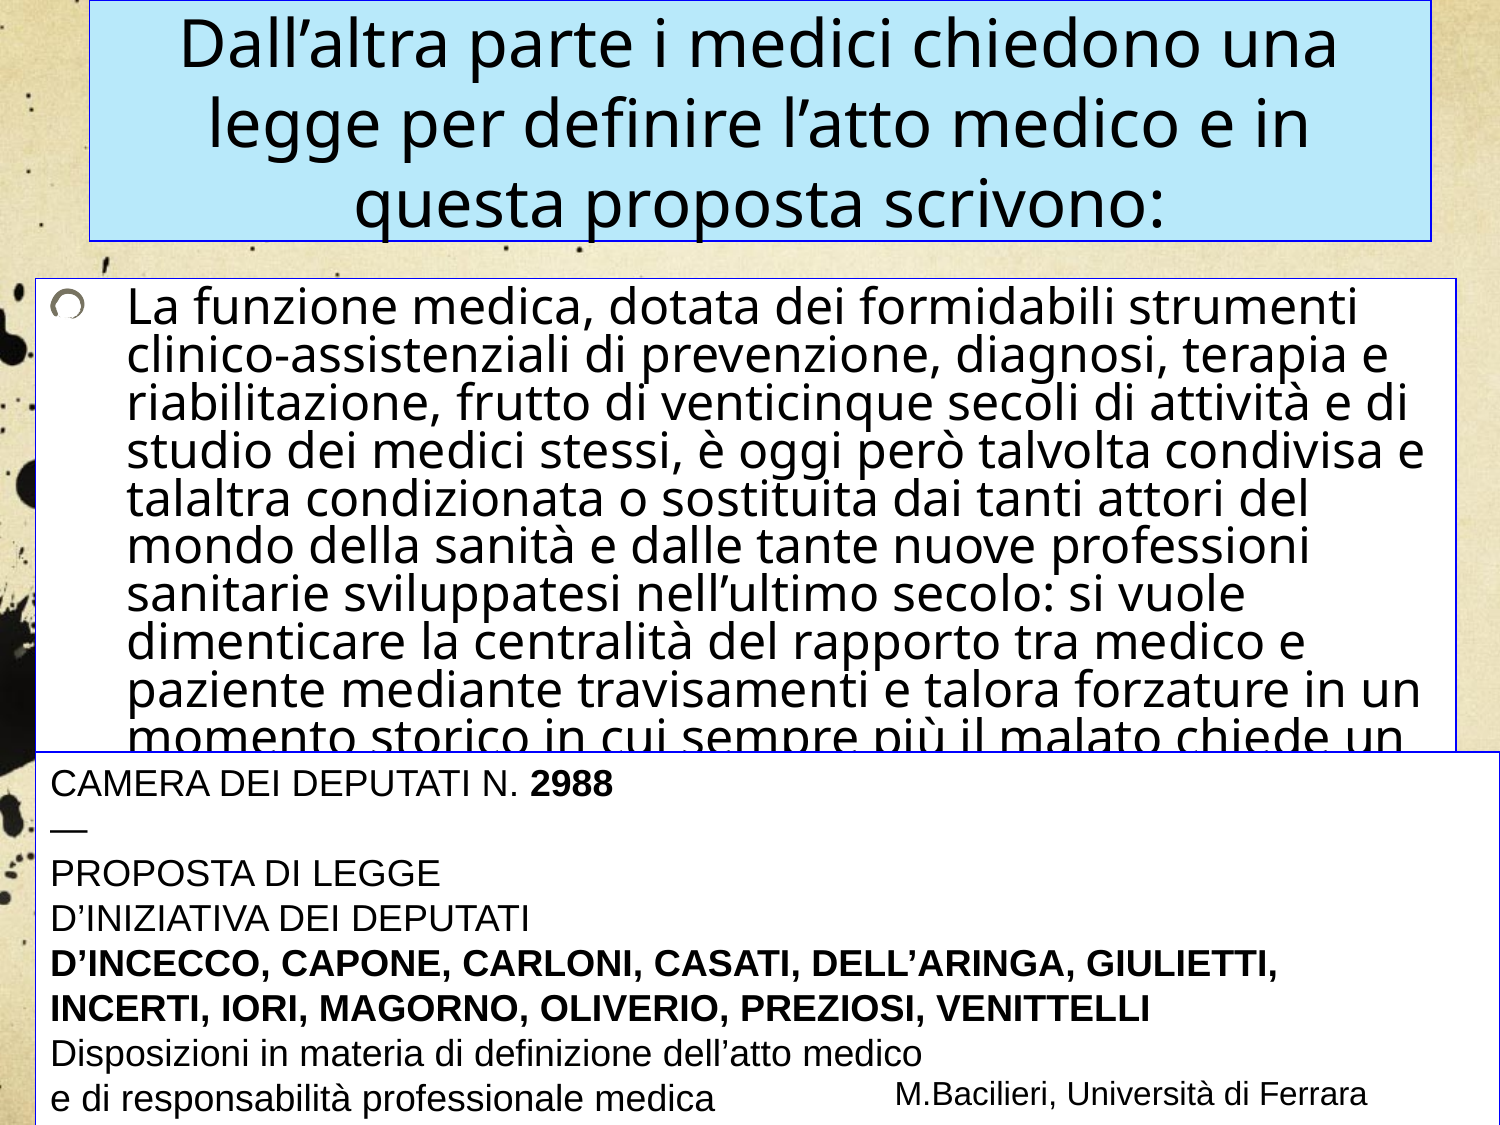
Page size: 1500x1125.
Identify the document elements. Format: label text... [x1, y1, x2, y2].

list La funzione medica, dotata dei formidabili strumenti clinico-assistenziali di prevenzione, diagnosi, terapia e riabilitazione, frutto di venticinque secoli di attività e di studio dei medici stessi, è oggi però talvolta condivisa e talaltra condizionata o sostituita dai tanti attori del mondo della sanità e dalle tante nuove professioni sanitarie sviluppatesi nell’ultimo secolo: si vuole dimenticare la centralità del rapporto tra medico e paziente mediante travisamenti e talora forzature in un momento storico in cui sempre più il malato chiede un medico a cui affidarsi. [35, 278, 1457, 752]
picture [50, 288, 86, 320]
text_box M.Bacilieri, Università di Ferrara [879, 1064, 1500, 1120]
title Dall’altra parte i medici chiedono una legge per definire l’atto medico e in questa proposta scrivono: [89, 0, 1432, 242]
text_box CAMERA DEI DEPUTATI N. 2988 — PROPOSTA DI LEGGE D’INIZIATIVA DEI DEPUTATI D’INCECCO, CAPONE, CARLONI, CASATI, DELL’ARINGA, GIULIETTI, INCERTI, IORI, MAGORNO, OLIVERIO, PREZIOSI, VENITTELLI Disposizioni in materia di definizione dell’atto medico e di responsabilità professionale medica [35, 752, 1500, 1125]
picture [0, 0, 1500, 1125]
